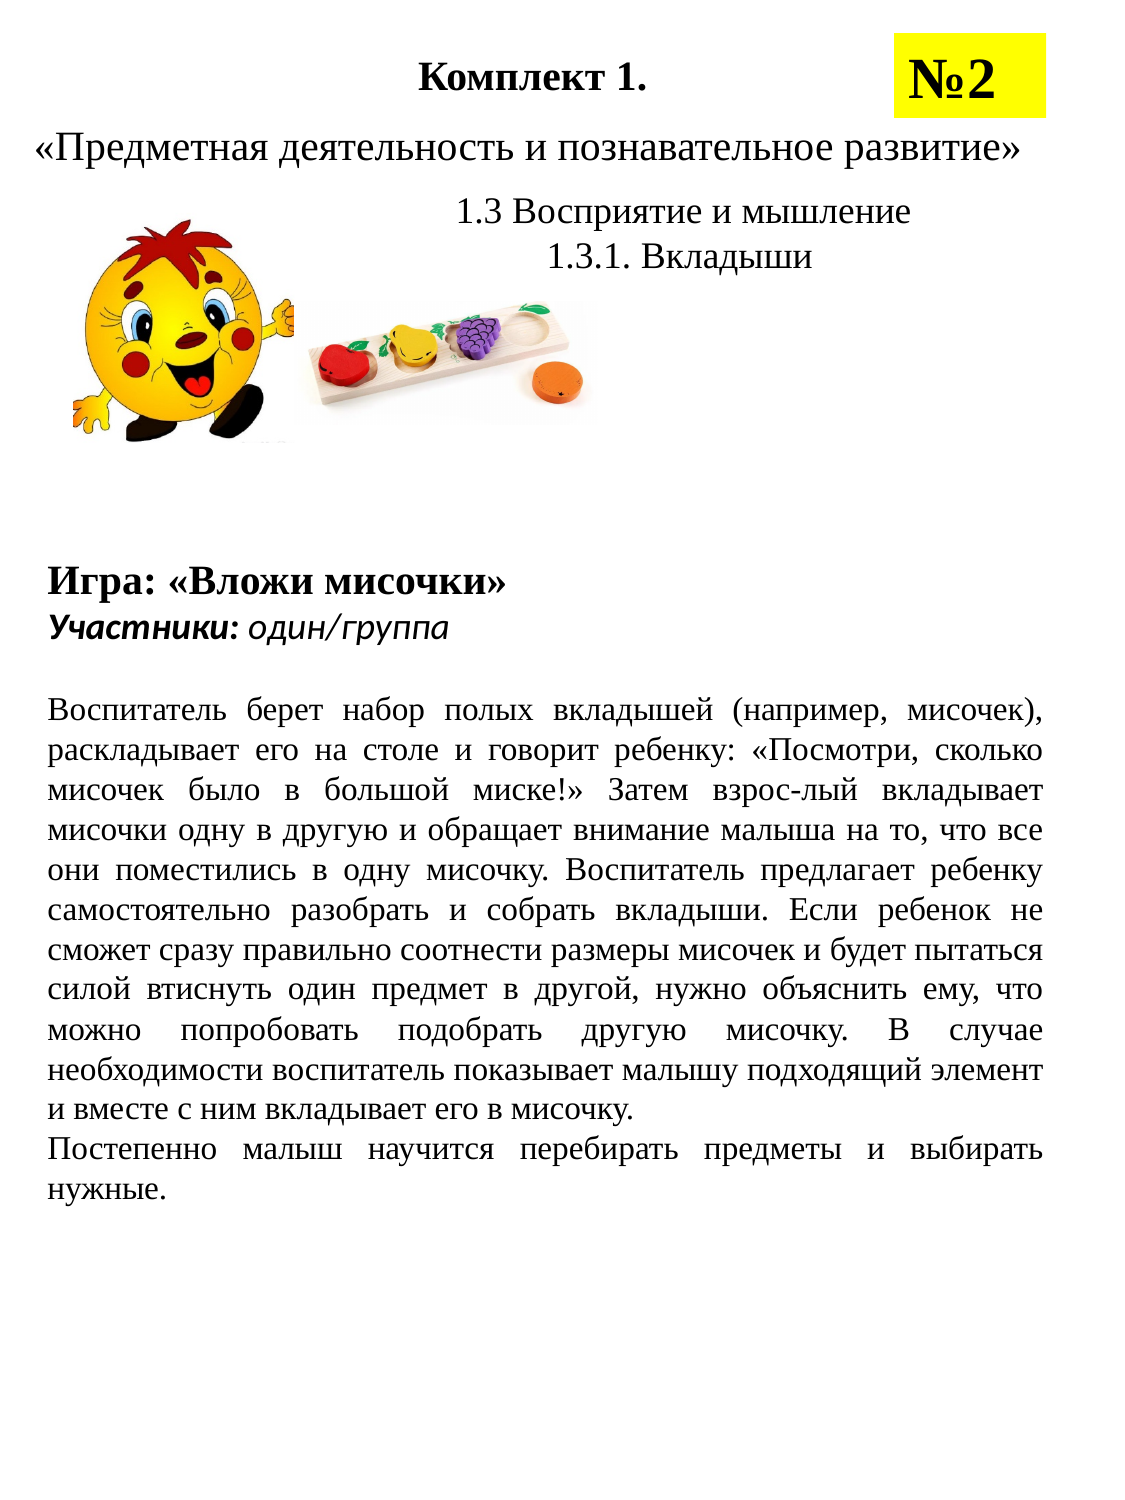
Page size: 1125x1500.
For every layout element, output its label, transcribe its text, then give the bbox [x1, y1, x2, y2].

text_box Комплект 1. «Предметная деятельность и познавательное развитие» [19, 41, 1047, 216]
picture [73, 199, 599, 443]
text_box 1.3 Восприятие и мышление 1.3.1. Вкладыши [265, 179, 1095, 329]
text_box Игра: «Вложи мисочки» Участники: один/группа Воспитатель берет набор полых вкладышей (например, мисочек), раскладывает его на столе и говорит ребенку: «Посмотри, сколько мисочек было в большой миске!» Затем взрос-лый вкладывает мисочки одну в другую и обращает внимание малыша на то, что все они поместились в одну мисочку. Воспитатель предлагает ребенку самостоятельно разобрать и собрать вкладыши. Если ребенок не сможет сразу правильно соотнести размеры мисочек и будет пытаться силой втиснуть один предмет в другой, нужно объяснить ему, что можно попробовать подобрать другую мисочку. В случае необходимости воспитатель показывает малышу подходящий элемент и вместе с ним вкладывает его в мисочку. Постепенно малыш научится перебирать предметы и выбирать нужные. [32, 545, 1060, 1214]
text_box №2 [894, 33, 1047, 118]
